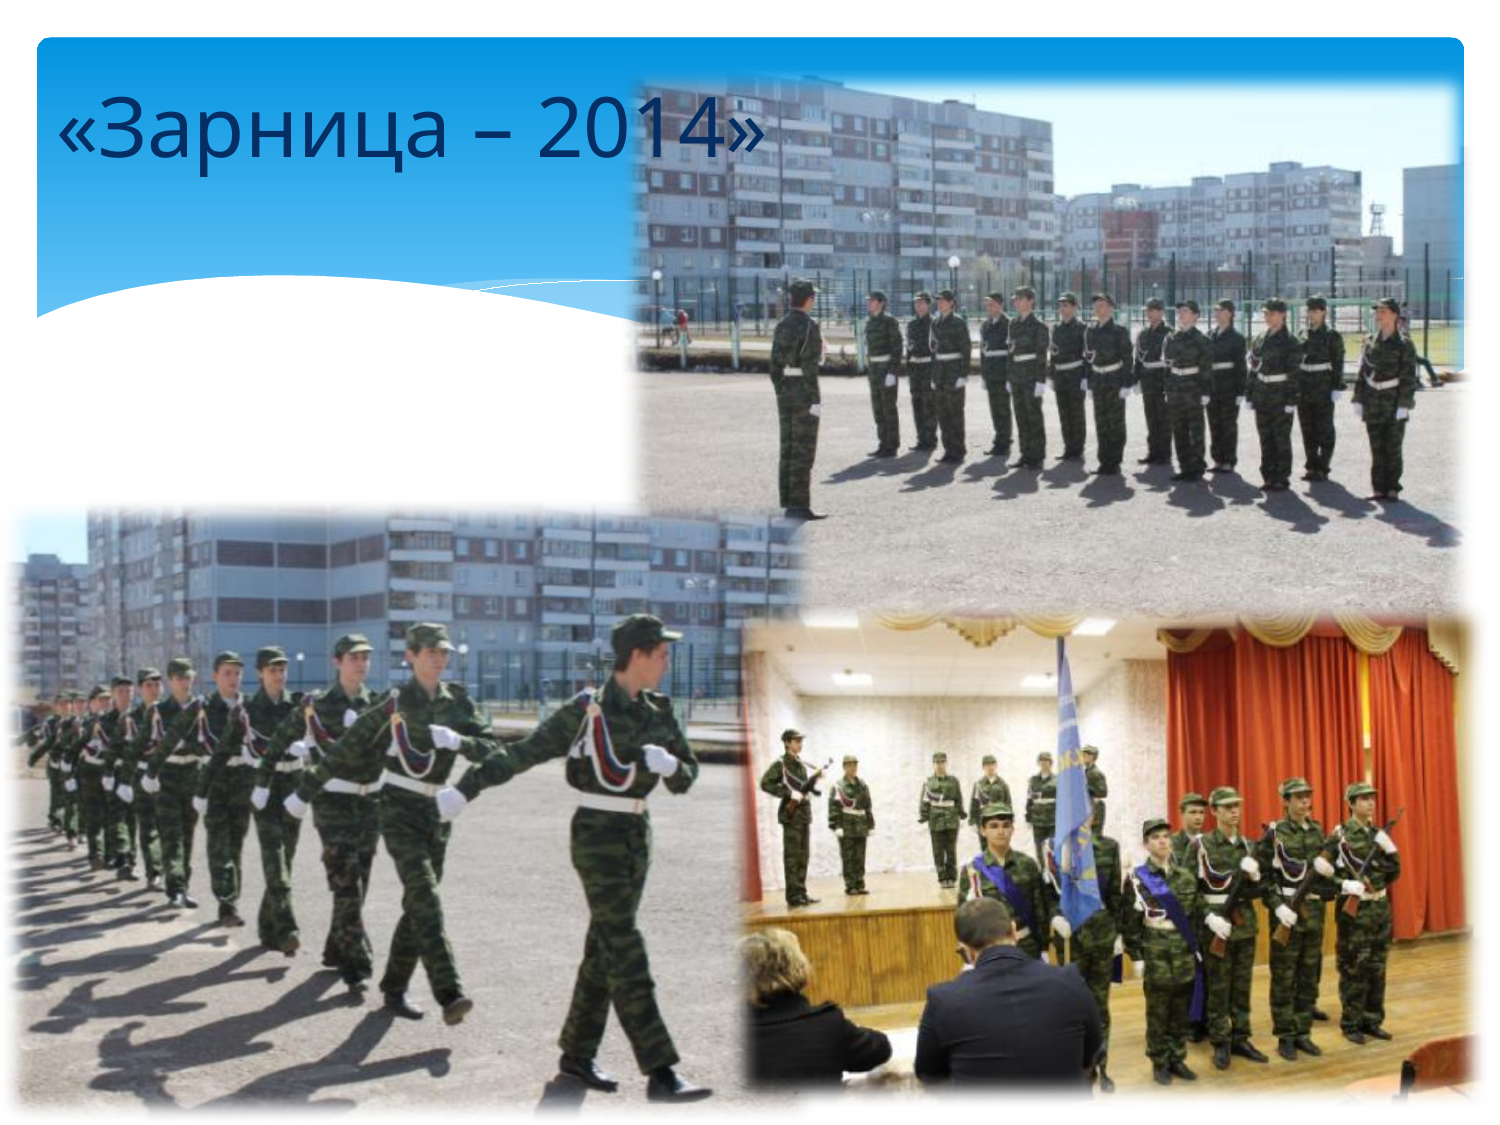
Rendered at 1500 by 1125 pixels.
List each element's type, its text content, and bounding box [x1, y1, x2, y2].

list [619, 66, 1475, 598]
text_box «Зарница – 2014» [41, 66, 617, 182]
picture [0, 498, 1488, 1125]
